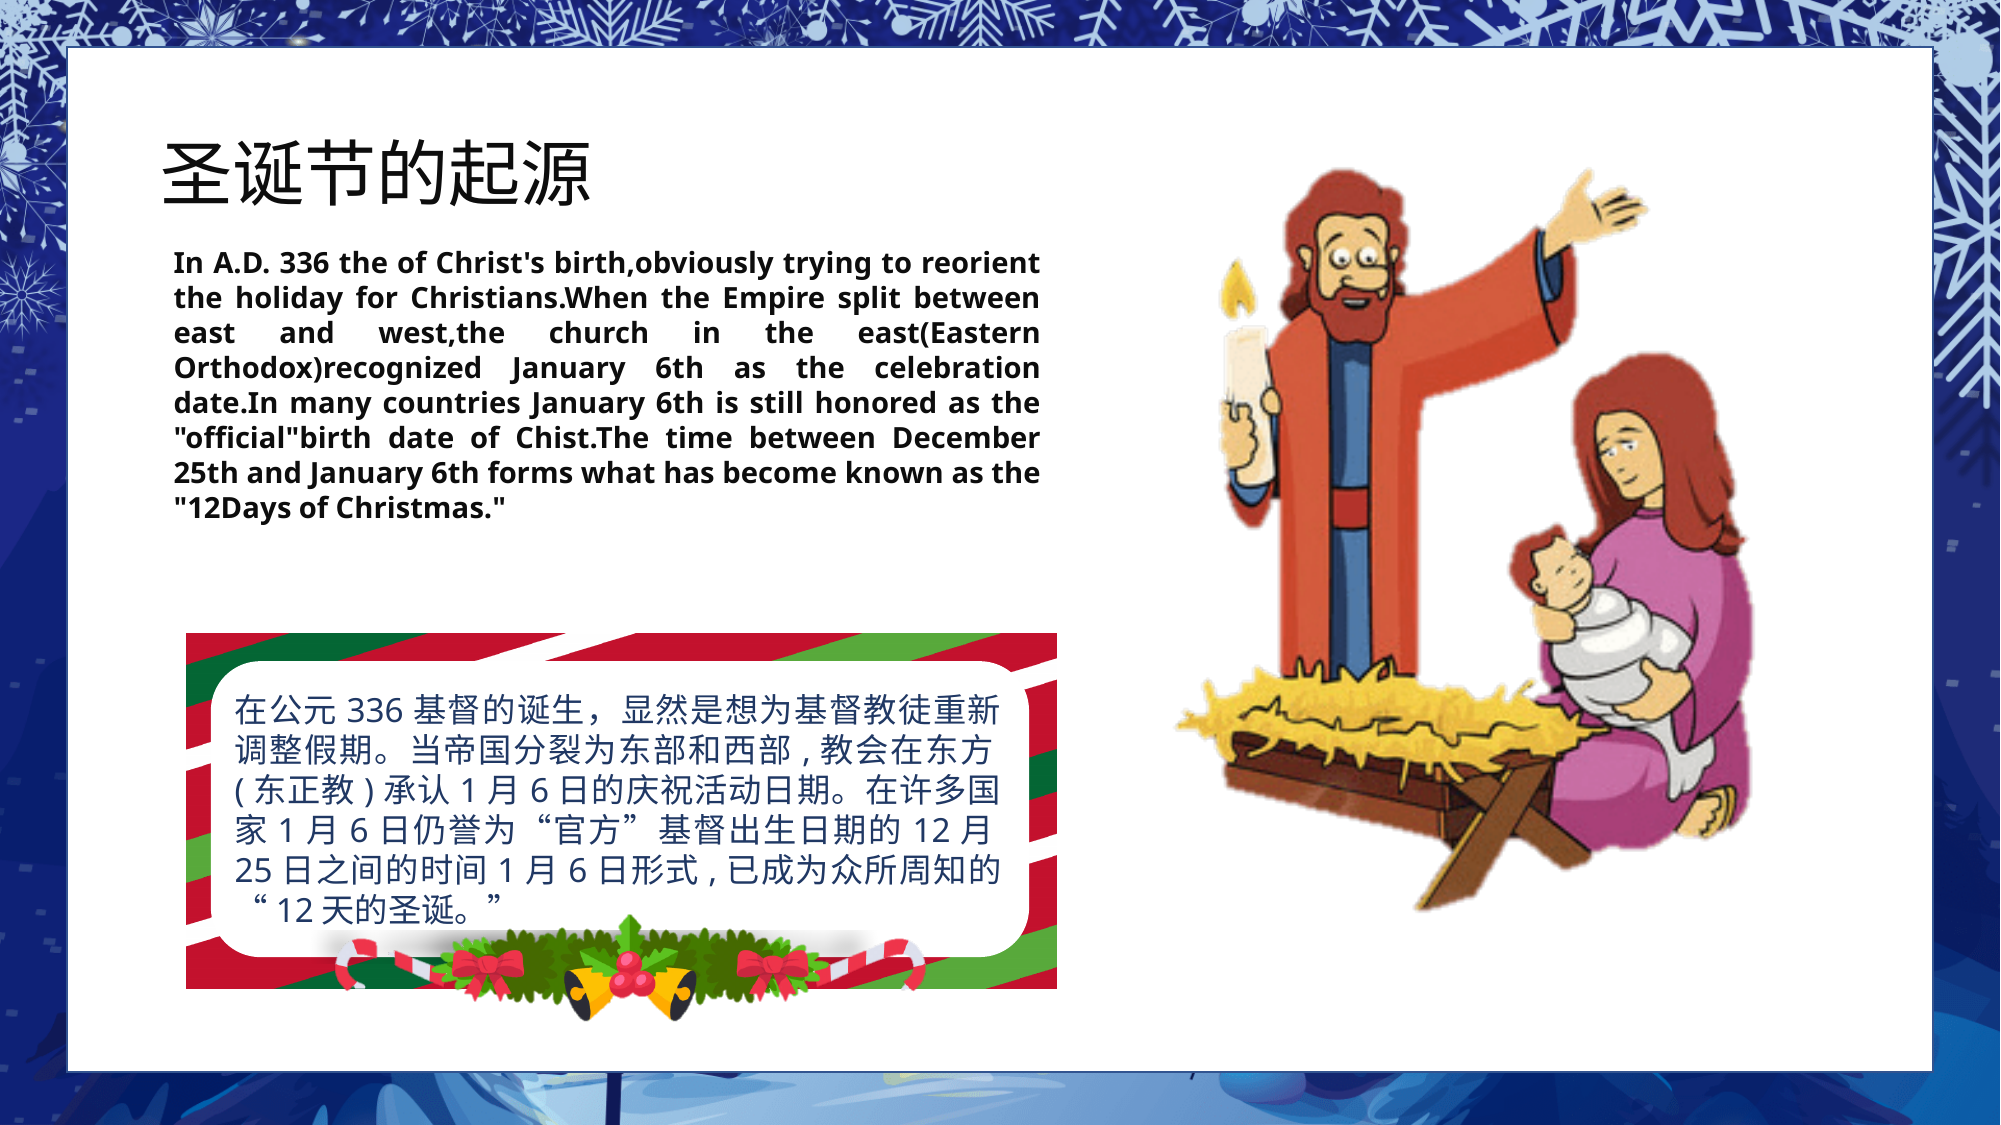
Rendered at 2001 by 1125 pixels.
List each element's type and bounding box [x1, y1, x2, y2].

text_box [169, 633, 1057, 1028]
picture [1090, 97, 1870, 1028]
text_box [0, 0, 2000, 1125]
